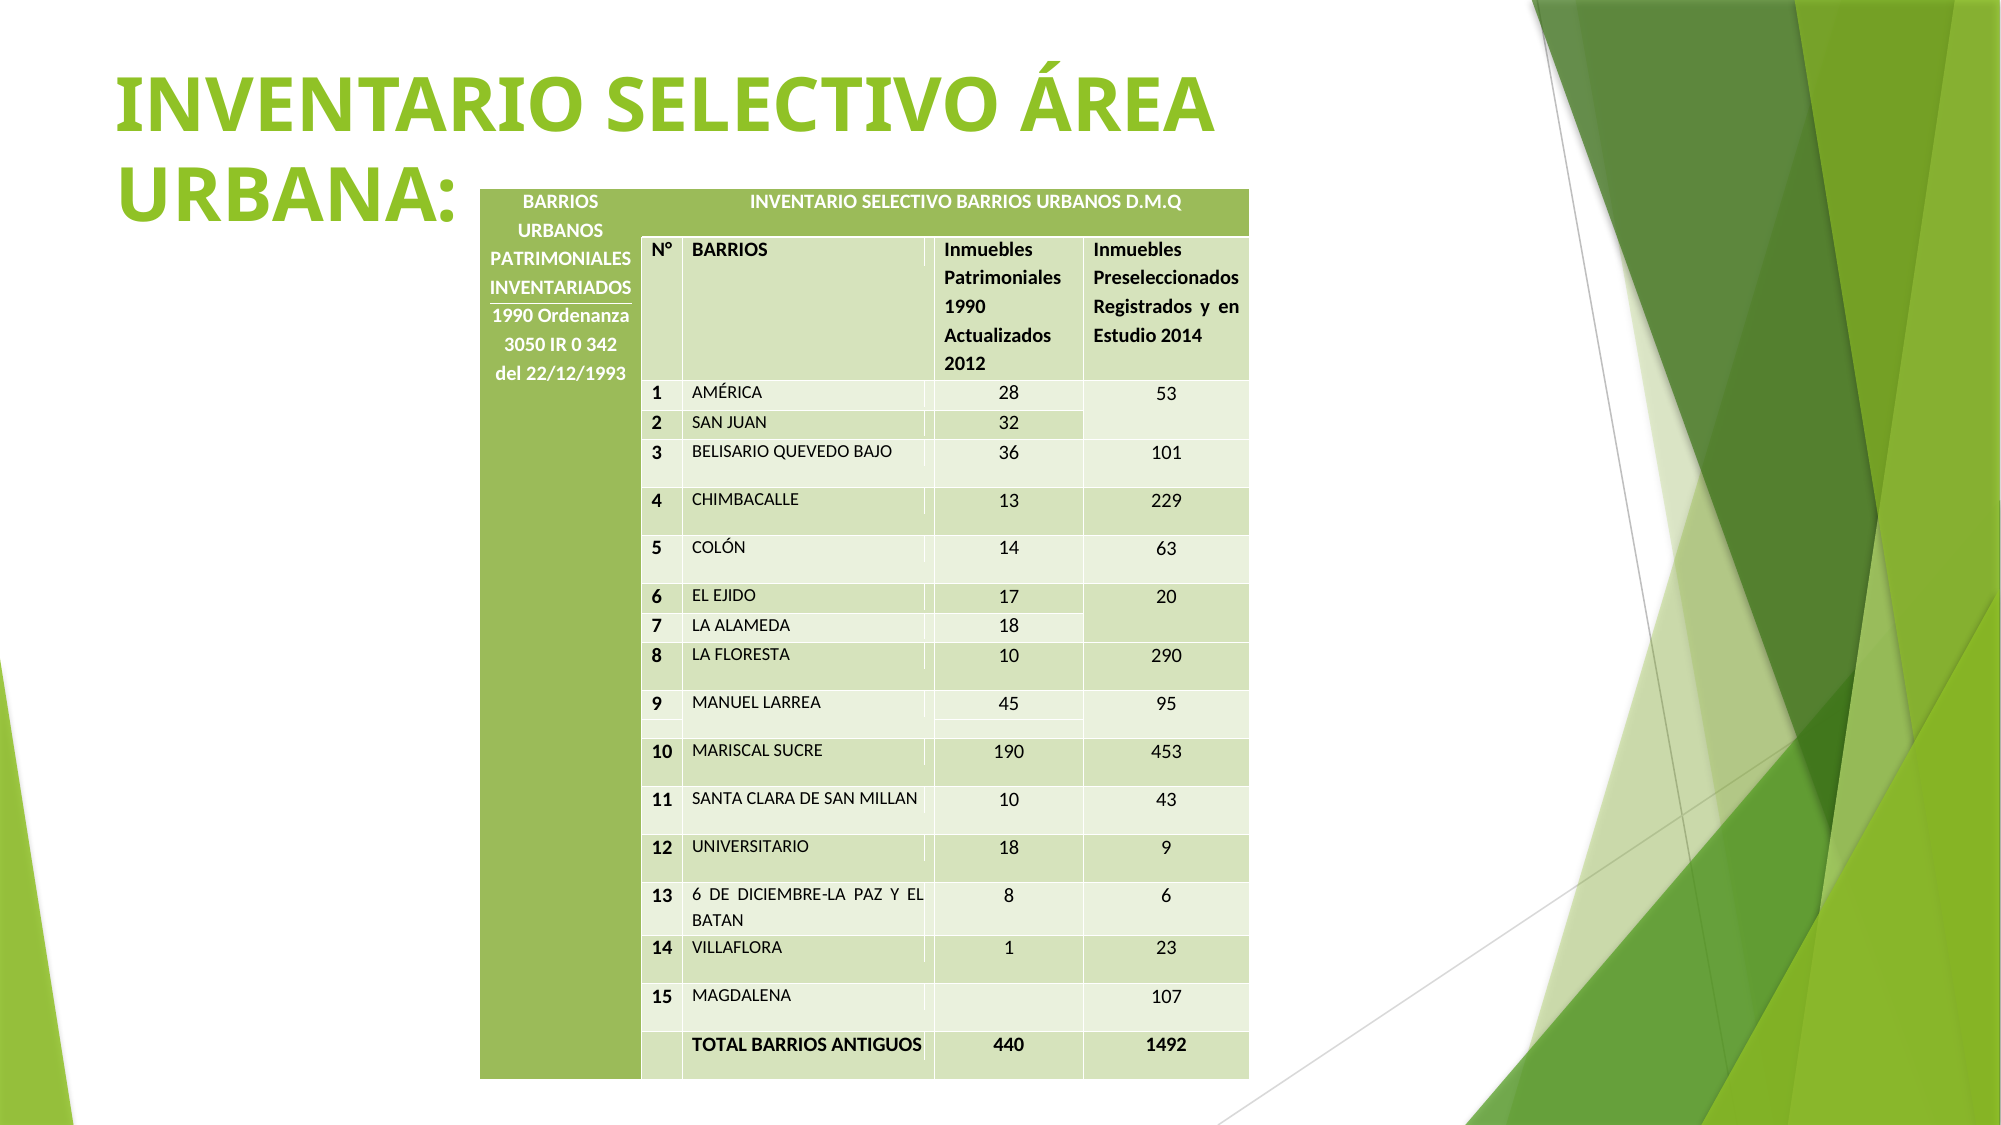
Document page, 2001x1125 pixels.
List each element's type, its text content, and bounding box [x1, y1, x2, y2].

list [478, 187, 1297, 1125]
title INVENTARIO SELECTIVO ÁREA URBANA: [100, 48, 1511, 266]
